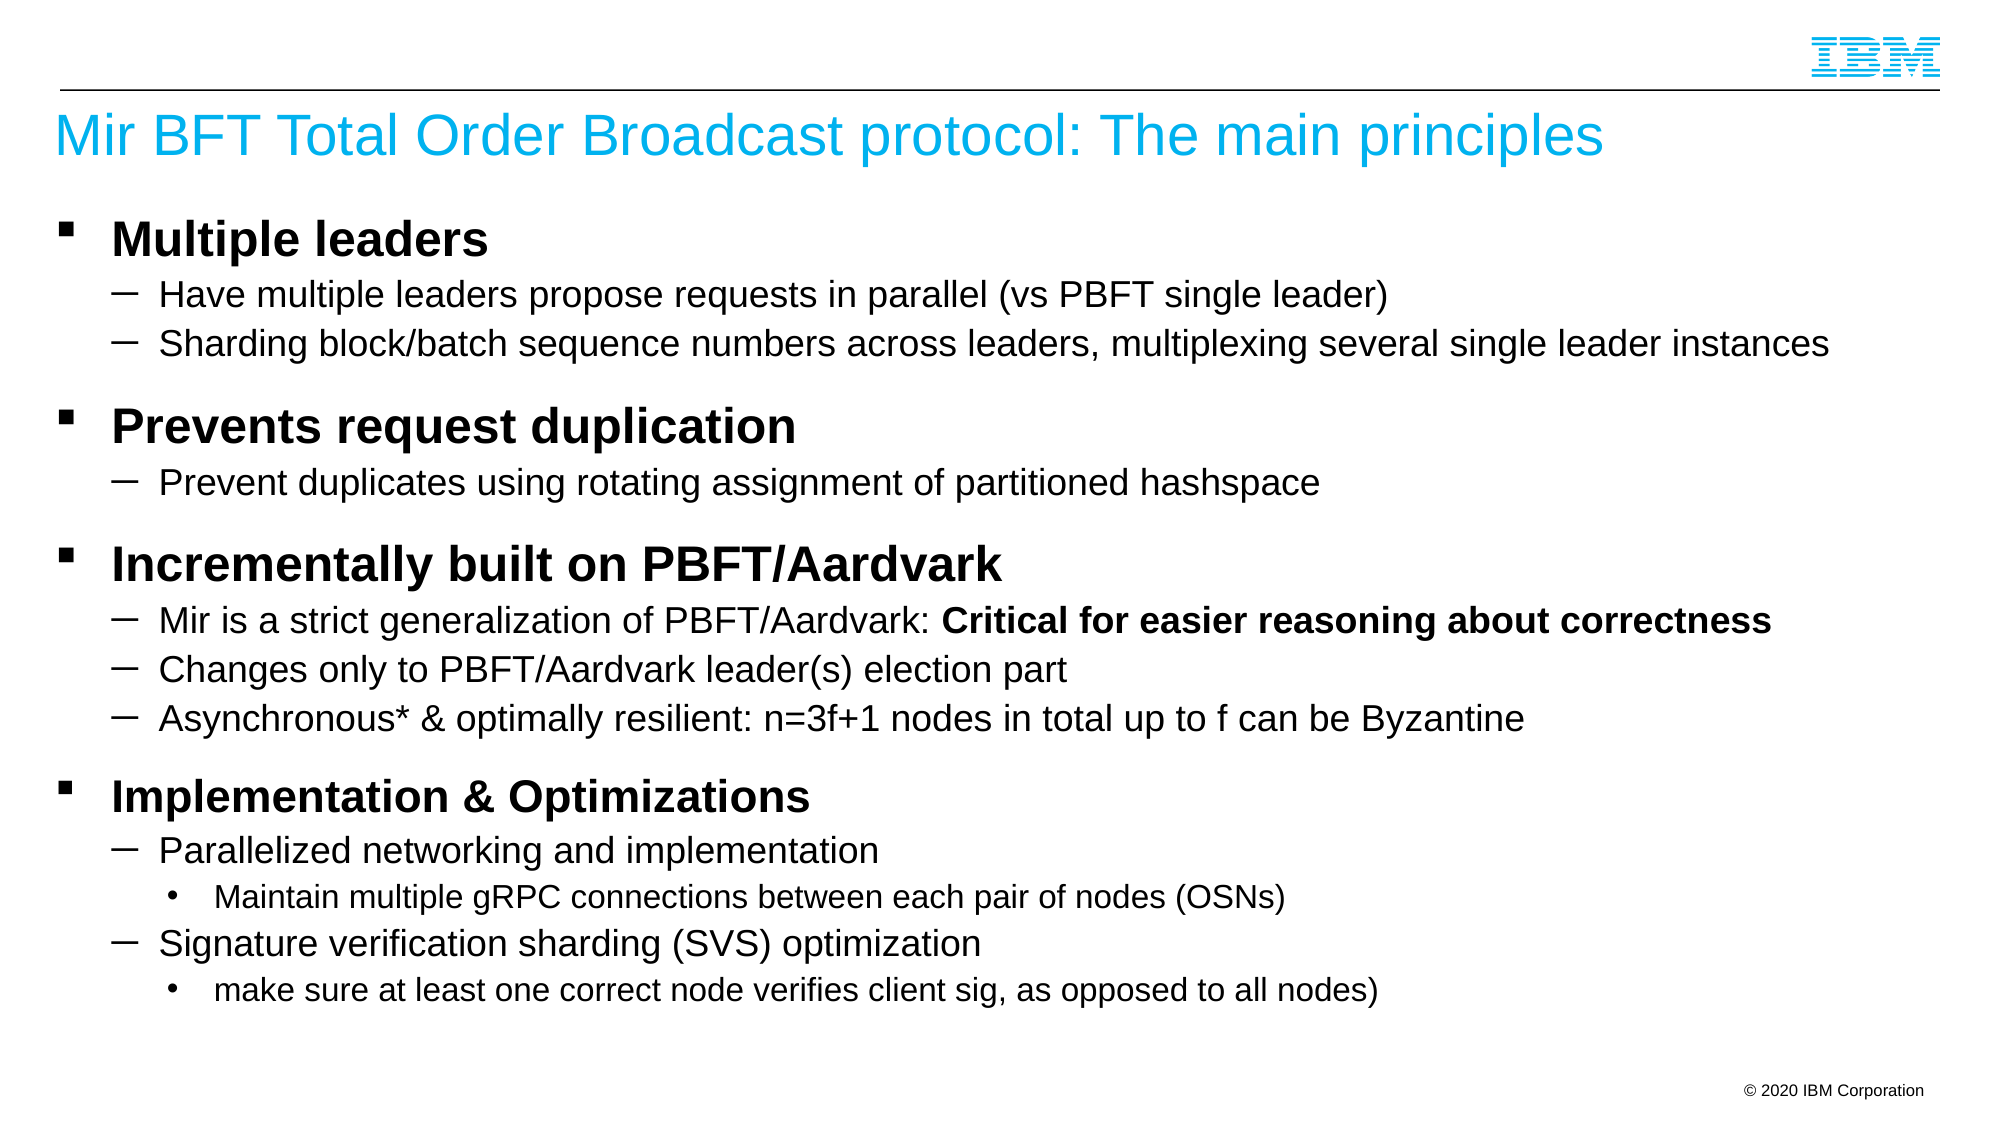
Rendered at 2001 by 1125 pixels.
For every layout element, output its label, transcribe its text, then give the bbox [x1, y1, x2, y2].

list Multiple leaders Have multiple leaders propose requests in parallel (vs PBFT single leader) Sharding block/batch sequence numbers across leaders, multiplexing several single leader instances Prevents request duplication Prevent duplicates using rotating assignment of partitioned hashspace Incrementally built on PBFT/Aardvark Mir is a strict generalization of PBFT/Aardvark: Critical for easier reasoning about correctness Changes only to PBFT/Aardvark leader(s) election part Asynchronous* & optimally resilient: n=3f+1 nodes in total up to f can be Byzantine Implementation & Optimizations Parallelized networking and implementation Maintain multiple gRPC connections between each pair of nodes (OSNs) Signature verification sharding (SVS) optimization make sure at least one correct node verifies client sig, as opposed to all nodes) [39, 198, 2000, 1001]
picture [1811, 37, 1940, 77]
title Mir BFT Total Order Broadcast protocol: The main principles [39, 97, 1940, 198]
